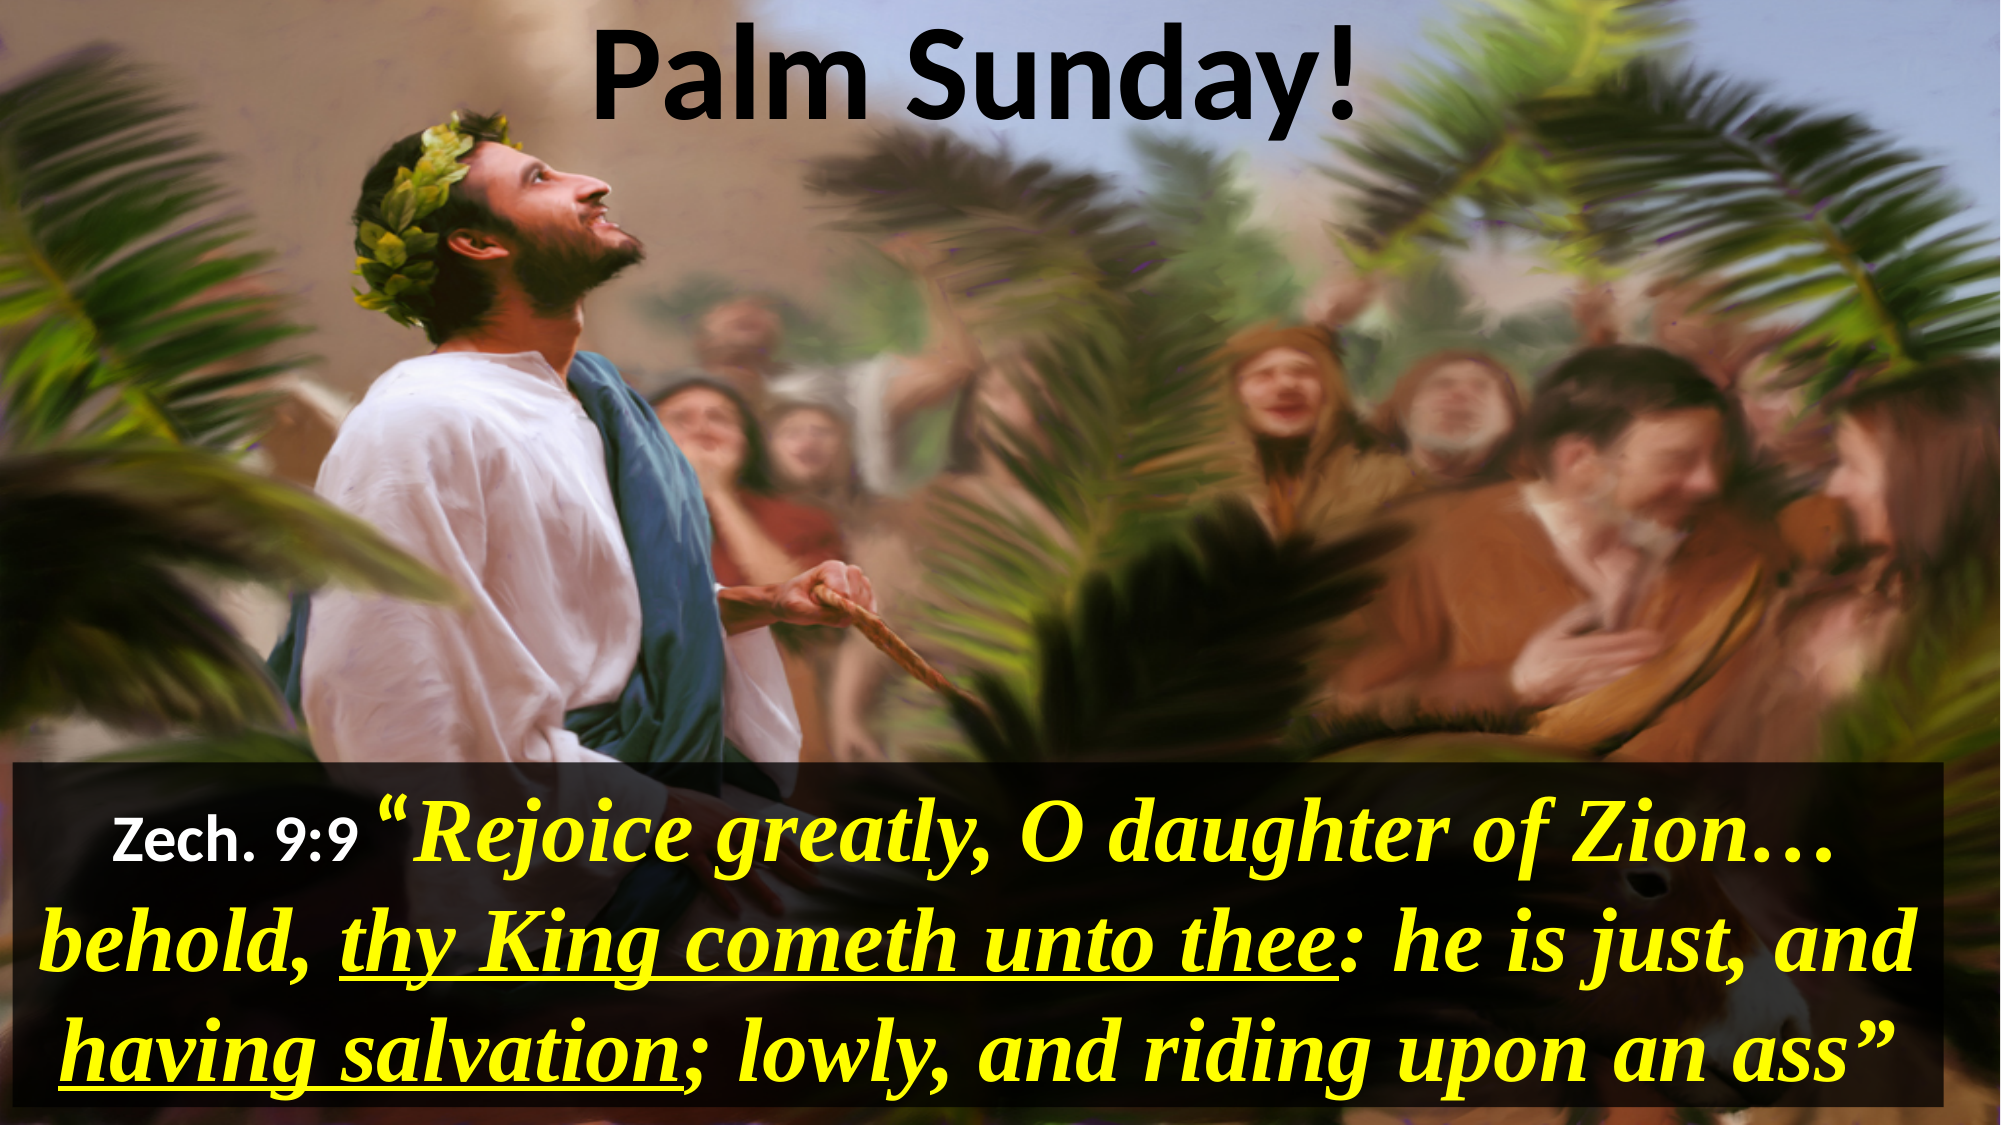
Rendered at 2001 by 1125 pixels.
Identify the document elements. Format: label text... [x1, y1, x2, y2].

picture [0, 0, 2001, 1125]
text_box Palm Sunday! [574, 0, 1463, 155]
text_box Zech. 9:9 “Rejoice greatly, O daughter of Zion… behold, thy King cometh unto thee: he is just, and having salvation; lowly, and riding upon an ass” [12, 762, 1944, 1108]
